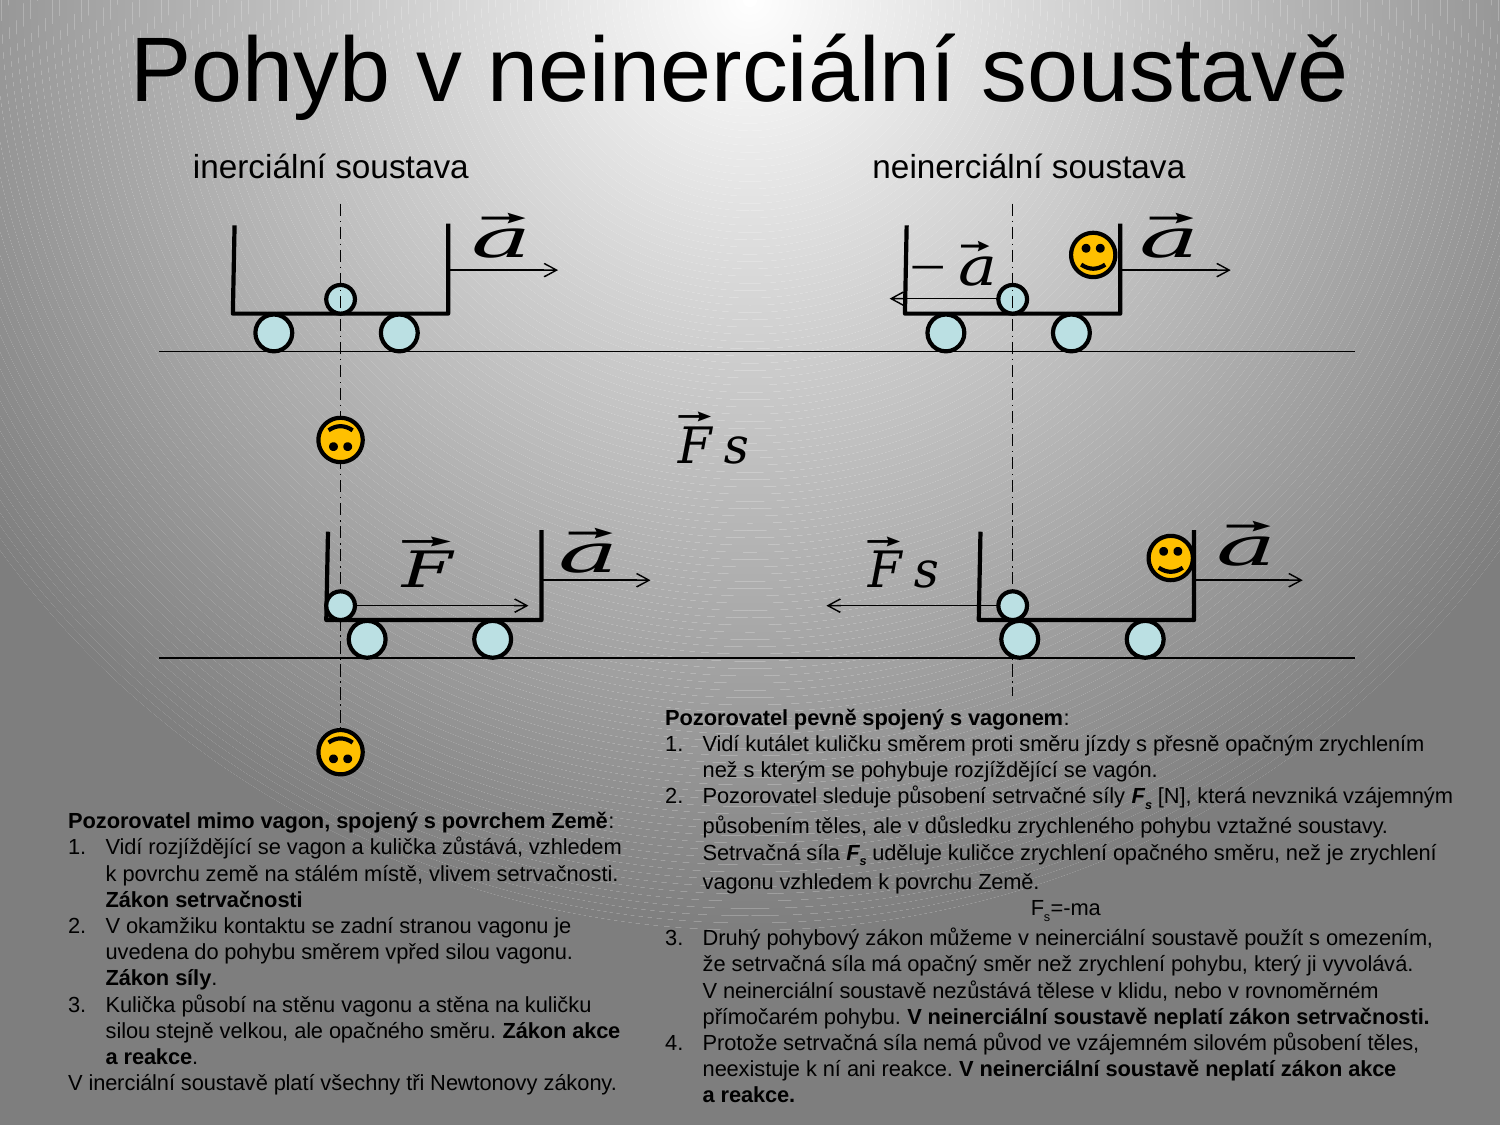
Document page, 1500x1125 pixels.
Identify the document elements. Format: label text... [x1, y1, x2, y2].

text_box [976, 531, 1008, 605]
text_box [346, 618, 388, 657]
text_box [902, 307, 1007, 316]
text_box [344, 283, 358, 316]
text_box [324, 611, 336, 623]
text_box [344, 530, 544, 623]
text_box [976, 613, 1007, 623]
text_box [1050, 312, 1092, 350]
text_box [903, 224, 1008, 298]
text_box Pozorovatel pevně spojený s vagonem: Vidí kutálet kuličku směrem proti směru jízdy s přesně opačným zrychlením než s kterým se pohybuje rozjíždějící se vagón. Pozorovatel sleduje působení setrvačné síly Fs [N], která nevzniká vzájemným působením těles, ale v důsledku zrychleného pohybu vztažné soustavy. Setrvačná síla Fs uděluje kuličce zrychlení opačného směru, než je zrychlení vagonu vzhledem k povrchu Země. Fs=-ma Druhý pohybový zákon můžeme v neinerciální soustavě použít s omezením, že setrvačná síla má opačný směr než zrychlení pohybu, který ji vyvolává. V neinerciální soustavě nezůstává tělese v klidu, nebo v rovnoměrném přímočarém pohybu. V neinerciální soustavě neplatí zákon setrvačnosti. Protože setrvačná síla nemá původ ve vzájemném silovém působení těles, neexistuje k ní ani reakce. V neinerciální soustavě neplatí zákon akce a reakce. [650, 696, 1481, 1115]
text_box [996, 589, 1008, 622]
text_box [1017, 589, 1030, 622]
text_box [472, 618, 514, 657]
text_box [1124, 618, 1166, 657]
text_box [996, 283, 1008, 316]
text_box [316, 728, 365, 777]
text_box [253, 312, 295, 350]
text_box [344, 589, 358, 622]
text_box [344, 415, 365, 464]
text_box [230, 224, 336, 316]
text_box neinerciální soustava [857, 137, 1205, 193]
text_box [999, 622, 1008, 655]
text_box [316, 416, 336, 464]
text_box [1017, 619, 1041, 657]
text_box [344, 223, 451, 316]
text_box [324, 283, 336, 316]
text_box [324, 531, 336, 600]
text_box [1017, 223, 1123, 316]
text_box Pozorovatel mimo vagon, spojený s povrchem Země: Vidí rozjíždějící se vagon a kulička zůstává, vzhledem k povrchu země na stálém místě, vlivem setrvačnosti. Zákon setrvačnosti V okamžiku kontaktu se zadní stranou vagonu je uvedena do pohybu směrem vpřed silou vagonu. Zákon síly. Kulička působí na stěnu vagonu a stěna na kuličku silou stejně velkou, ale opačného směru. Zákon akce a reakce. V inerciální soustavě platí všechny tři Newtonovy zákony. [53, 799, 650, 1103]
text_box [324, 589, 336, 622]
text_box [1068, 230, 1118, 280]
title Pohyb v neinerciální soustavě [31, 1, 1450, 129]
text_box [1017, 530, 1197, 623]
text_box [378, 312, 420, 350]
text_box [1017, 283, 1030, 316]
text_box [1146, 533, 1196, 583]
text_box inerciální soustava [178, 137, 504, 193]
text_box [925, 312, 967, 350]
